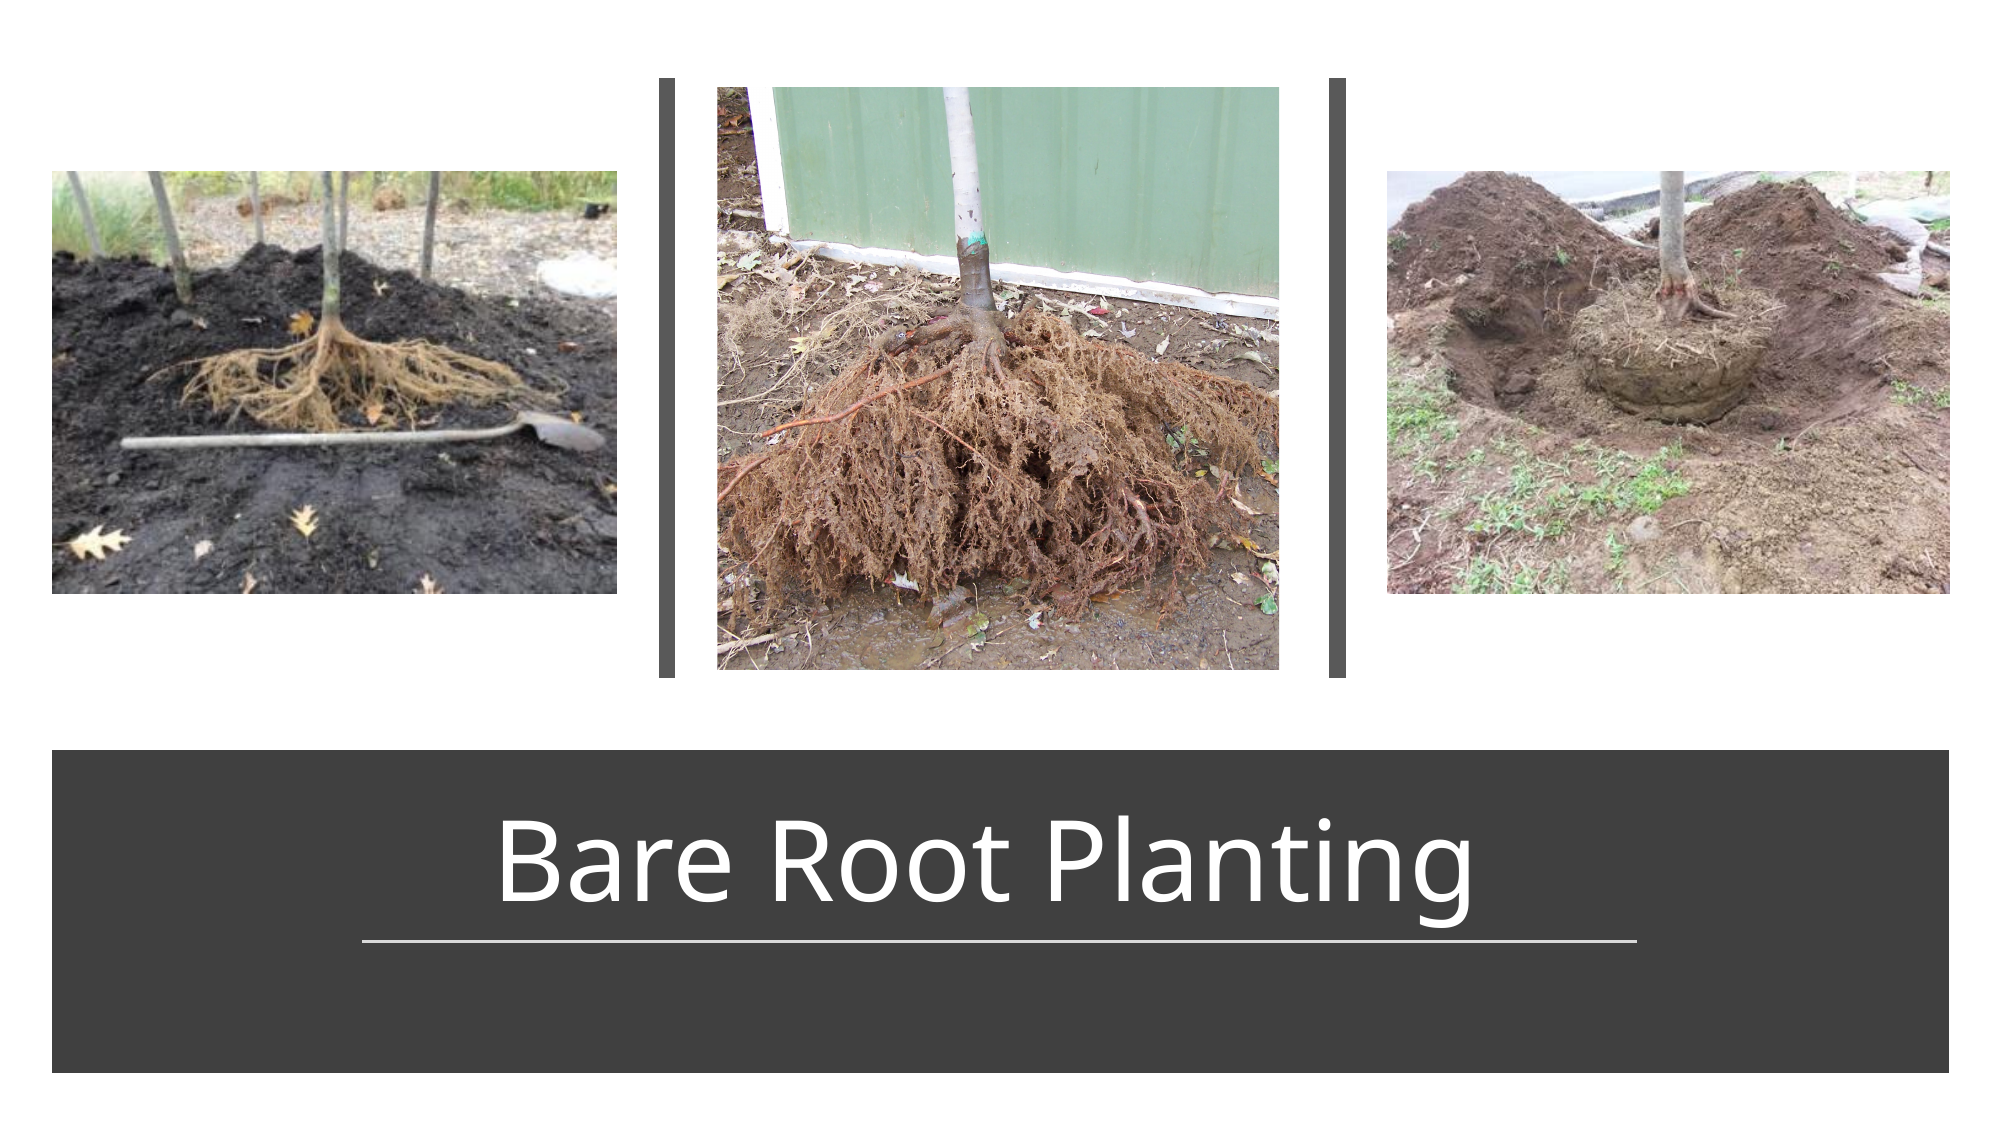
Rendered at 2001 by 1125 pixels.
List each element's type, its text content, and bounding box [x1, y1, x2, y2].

title Bare Root Planting [86, 780, 1914, 933]
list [717, 87, 1280, 670]
picture [1387, 171, 1950, 594]
text_box [61, 759, 1939, 1064]
picture [52, 171, 617, 594]
